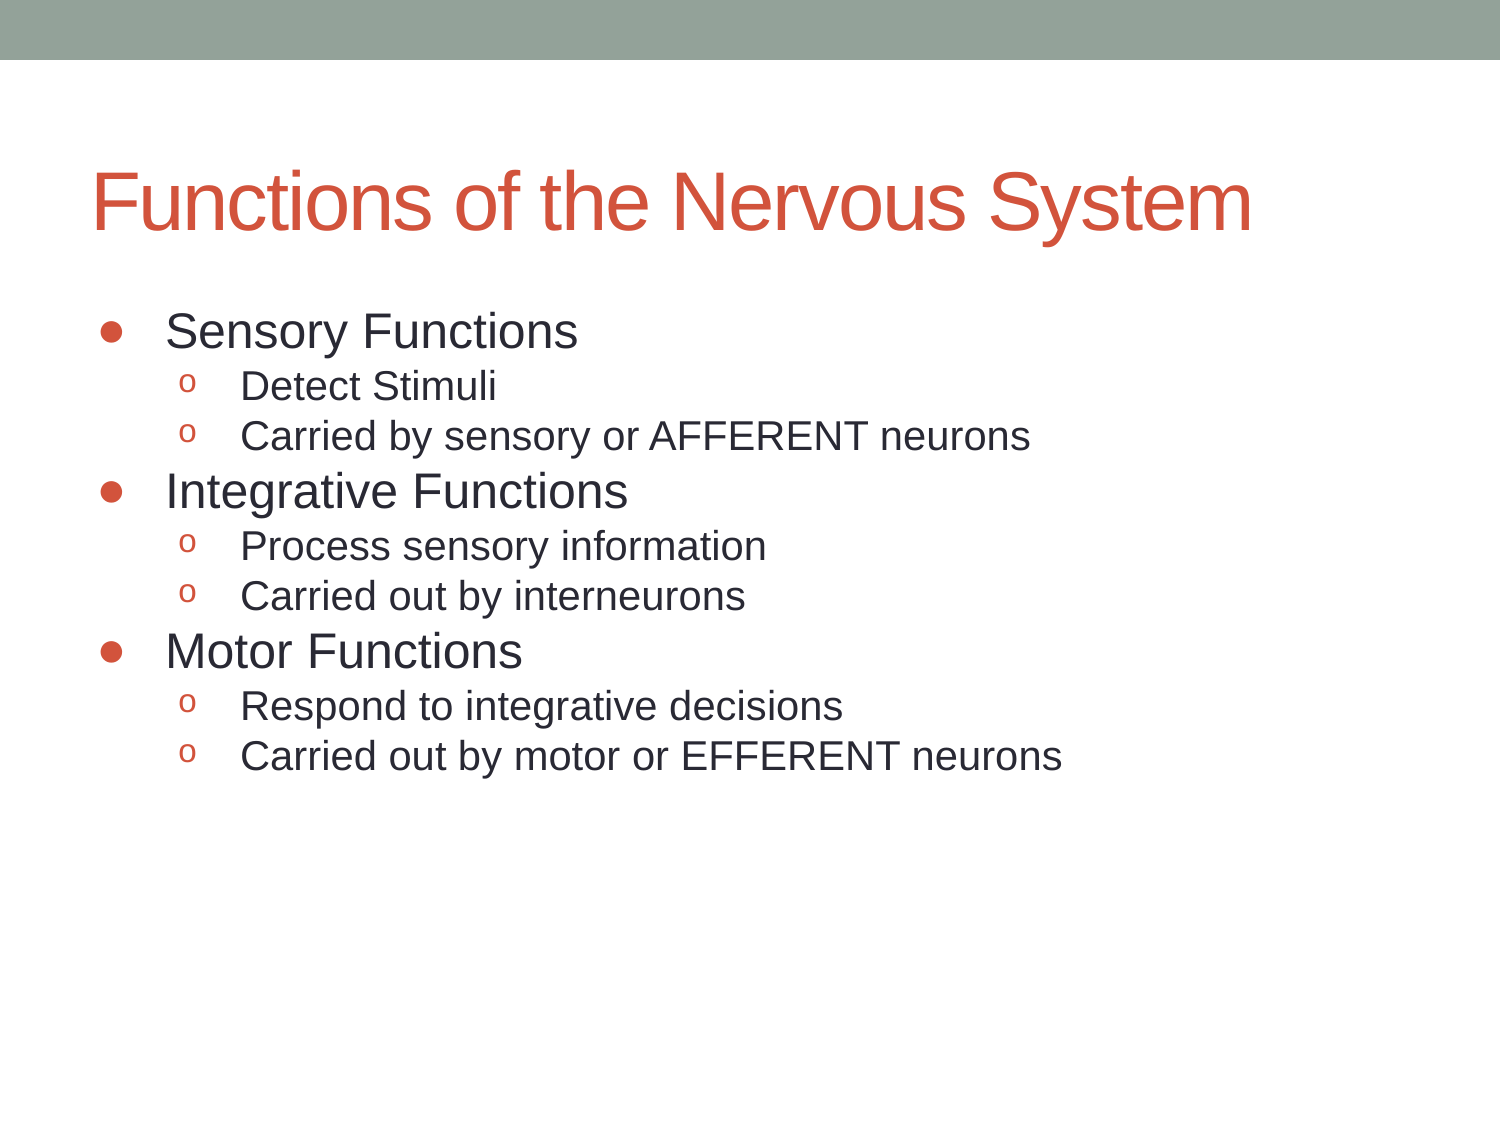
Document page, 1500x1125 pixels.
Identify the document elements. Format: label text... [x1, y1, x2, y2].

title Functions of the Nervous System [75, 34, 1425, 263]
list Sensory Functions Detect Stimuli Carried by sensory or AFFERENT neurons Integrative Functions Process sensory information Carried out by interneurons Motor Functions Respond to integrative decisions Carried out by motor or EFFERENT neurons [75, 283, 1425, 1125]
